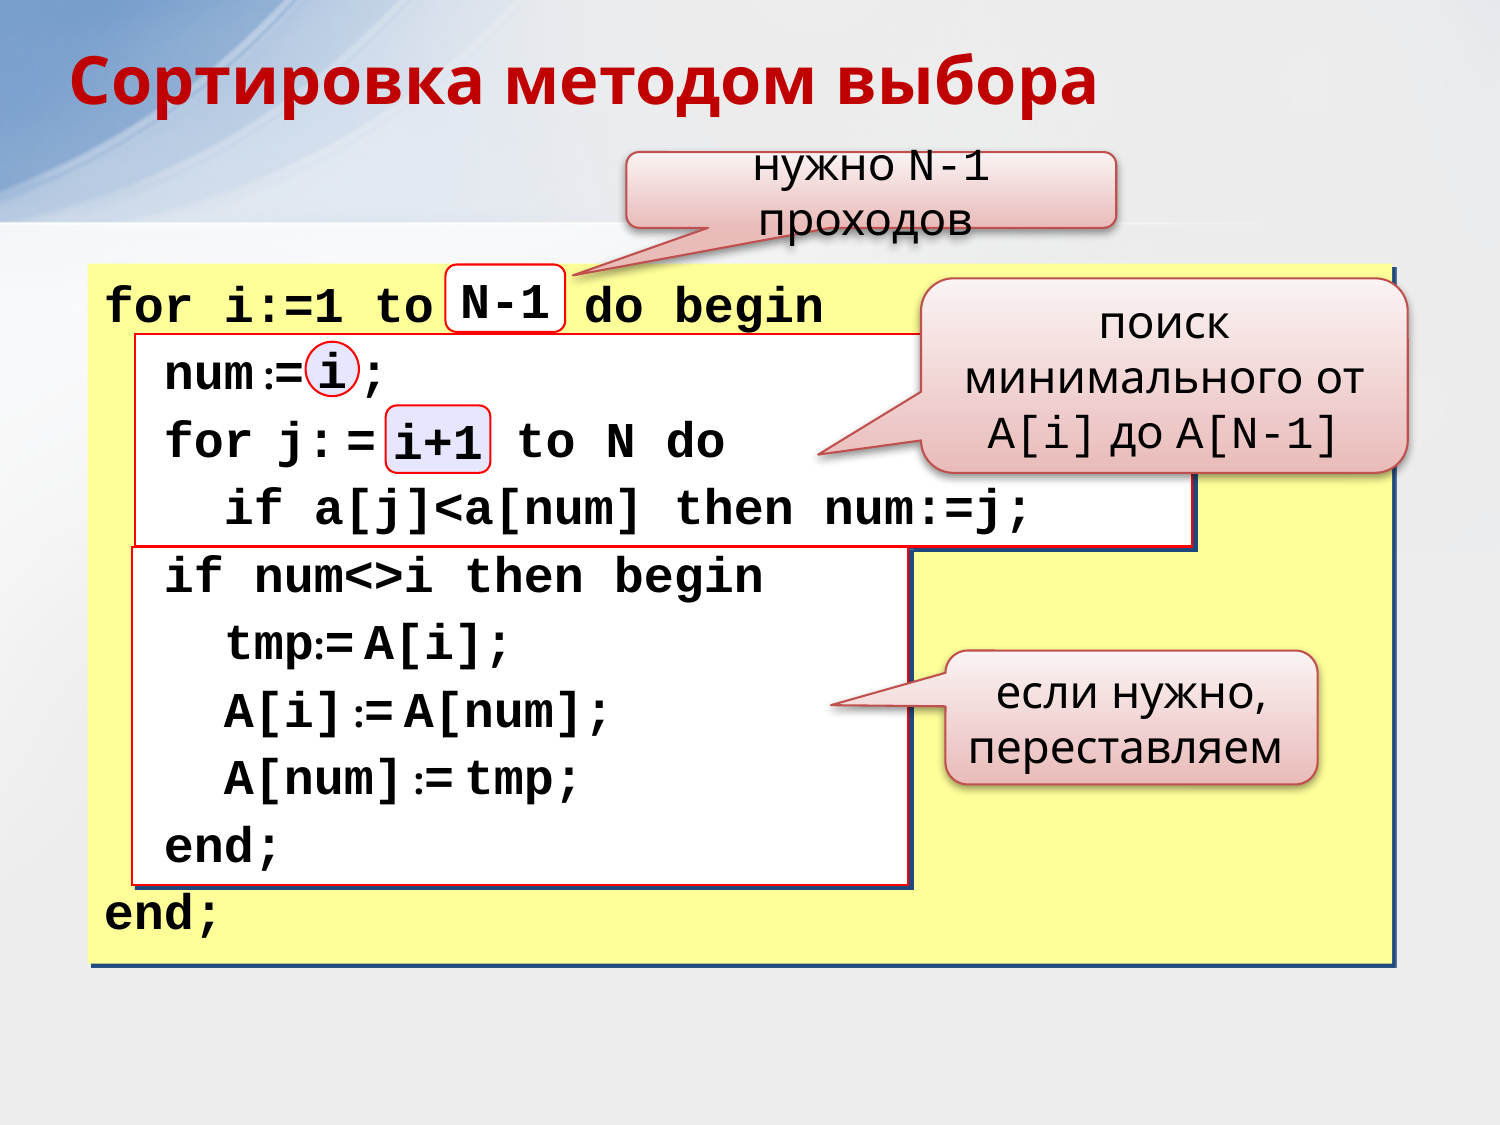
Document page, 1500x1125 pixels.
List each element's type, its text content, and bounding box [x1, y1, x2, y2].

text_box N-1 [445, 264, 566, 332]
picture [0, 0, 1500, 1125]
text_box если нужно, переставляем [829, 649, 1319, 786]
text_box i [305, 341, 359, 397]
text_box поиск минимального от A[i] до A[N-1] [817, 277, 1409, 474]
text_box Сортировка методом выбора [54, 30, 1446, 126]
text_box i+1 [385, 405, 491, 473]
text_box нужно N-1 проходов [571, 150, 1118, 277]
text_box for i:=1 to N-1 do begin num := i ; for j: = i+1 to N do if a[j]<a[num] then num:=j; if num<>i then begin tmp:= A[i]; A[i] := A[num]; A[num] := tmp; end; end; [88, 264, 1394, 965]
